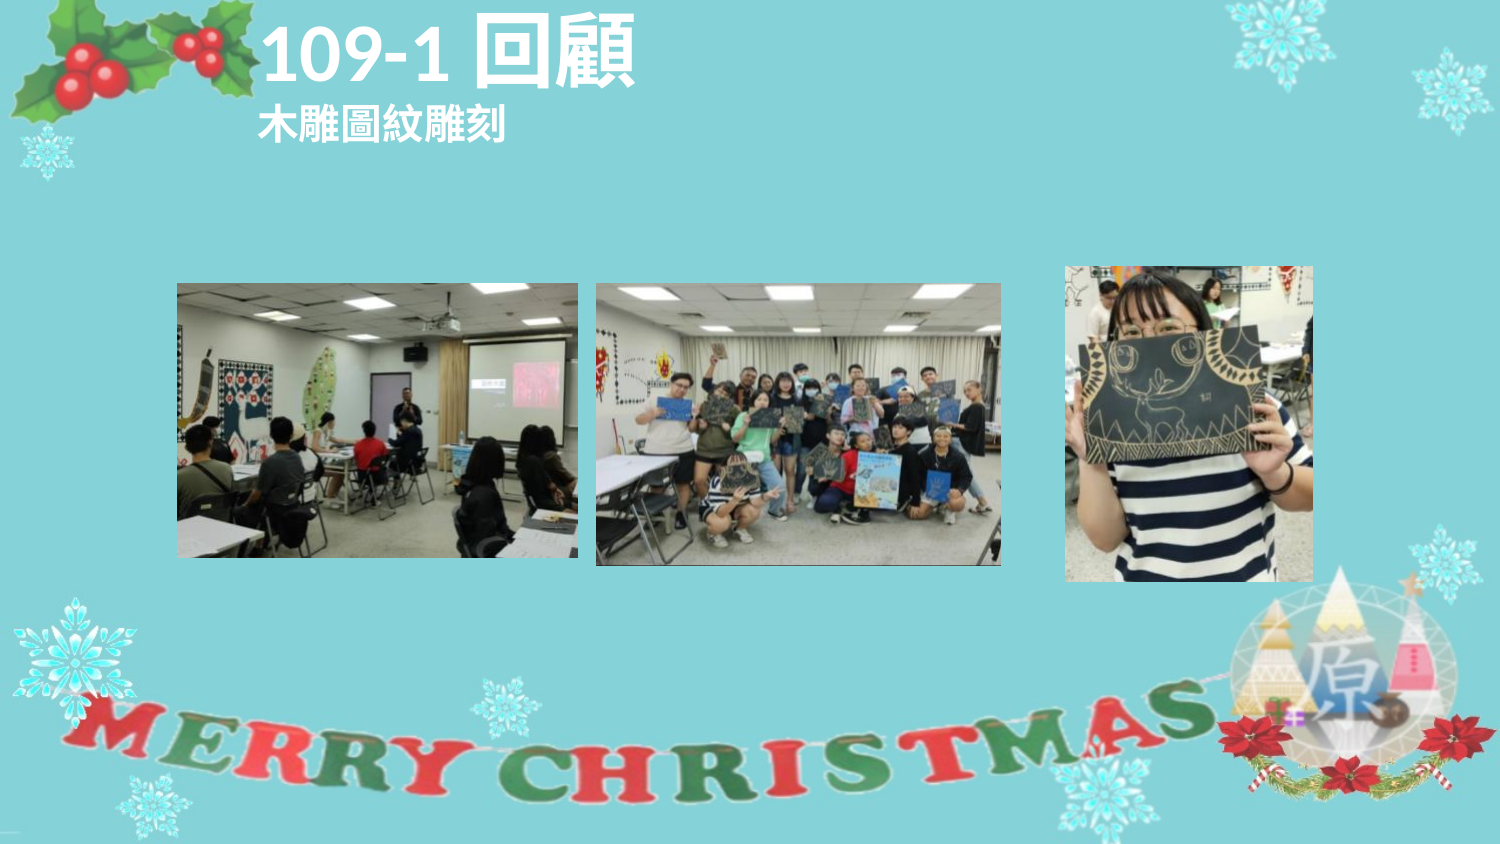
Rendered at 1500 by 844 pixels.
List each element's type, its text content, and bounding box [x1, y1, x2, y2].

picture [1065, 266, 1313, 583]
picture [177, 282, 578, 558]
title 109-1回顧 木雕圖紋雕刻 [242, 32, 1500, 154]
picture [595, 282, 1001, 566]
